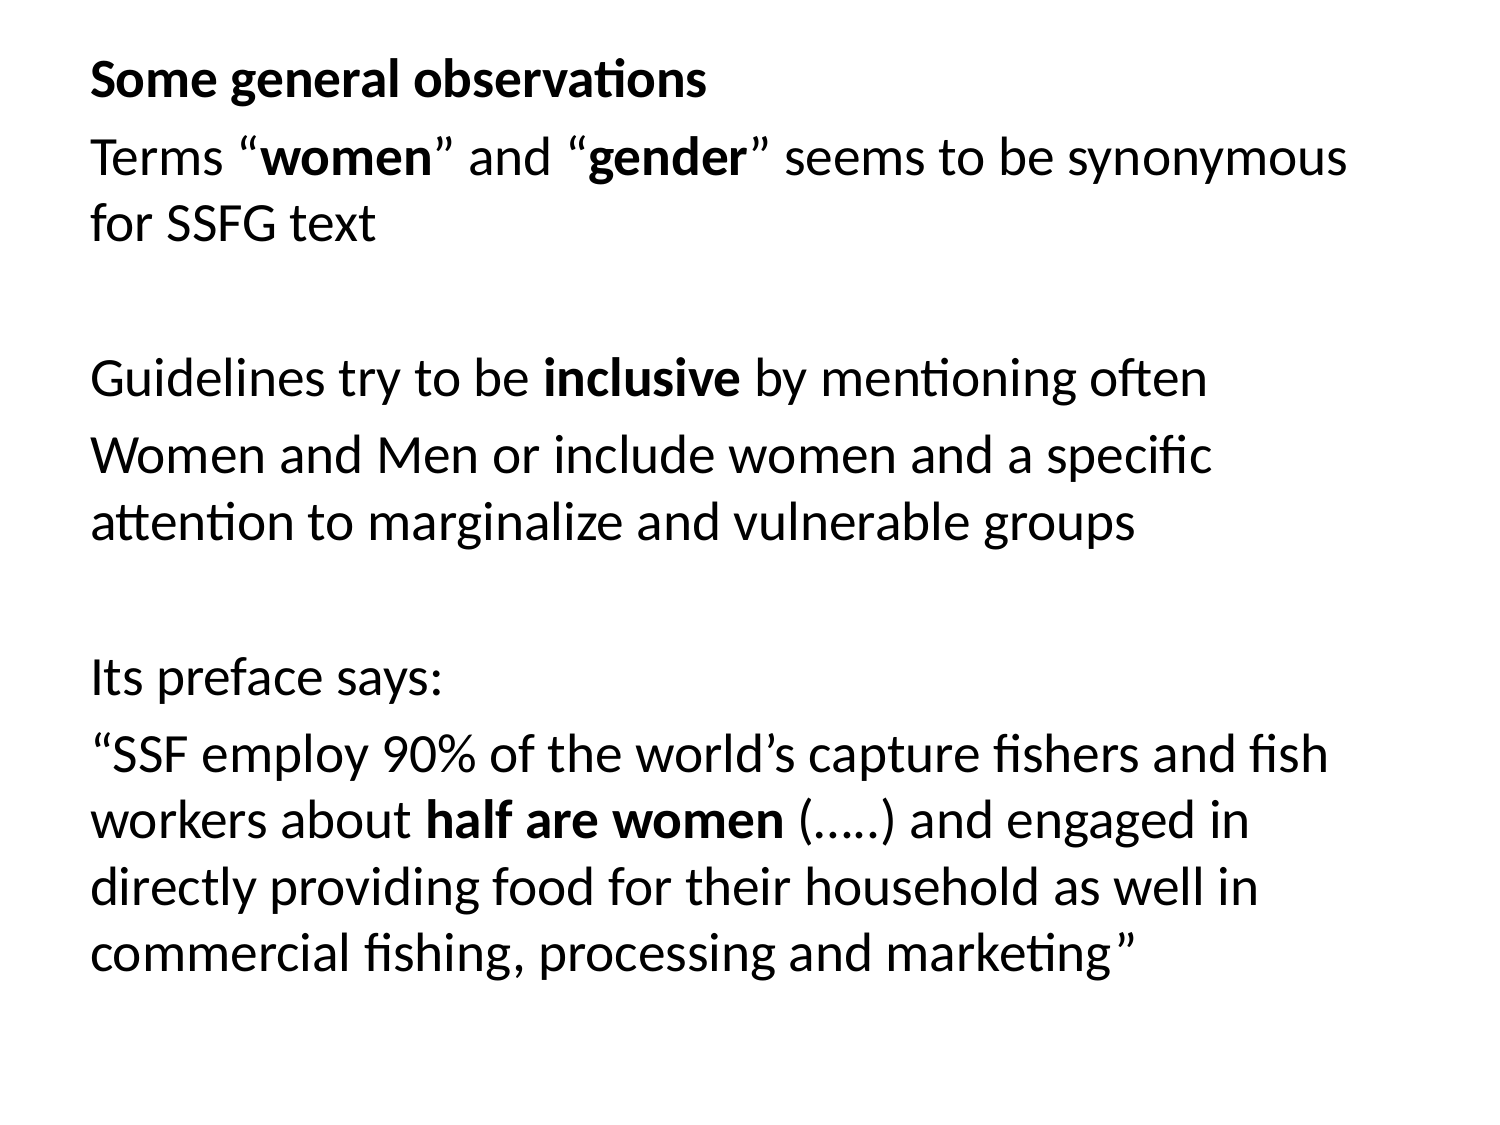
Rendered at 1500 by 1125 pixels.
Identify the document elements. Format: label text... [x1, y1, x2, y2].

list Some general observations Terms “women” and “gender” seems to be synonymous for SSFG text Guidelines try to be inclusive by mentioning often Women and Men or include women and a specific attention to marginalize and vulnerable groups Its preface says: “SSF employ 90% of the world’s capture fishers and fish workers about half are women (…..) and engaged in directly providing food for their household as well in commercial fishing, processing and marketing” [75, 35, 1425, 1005]
